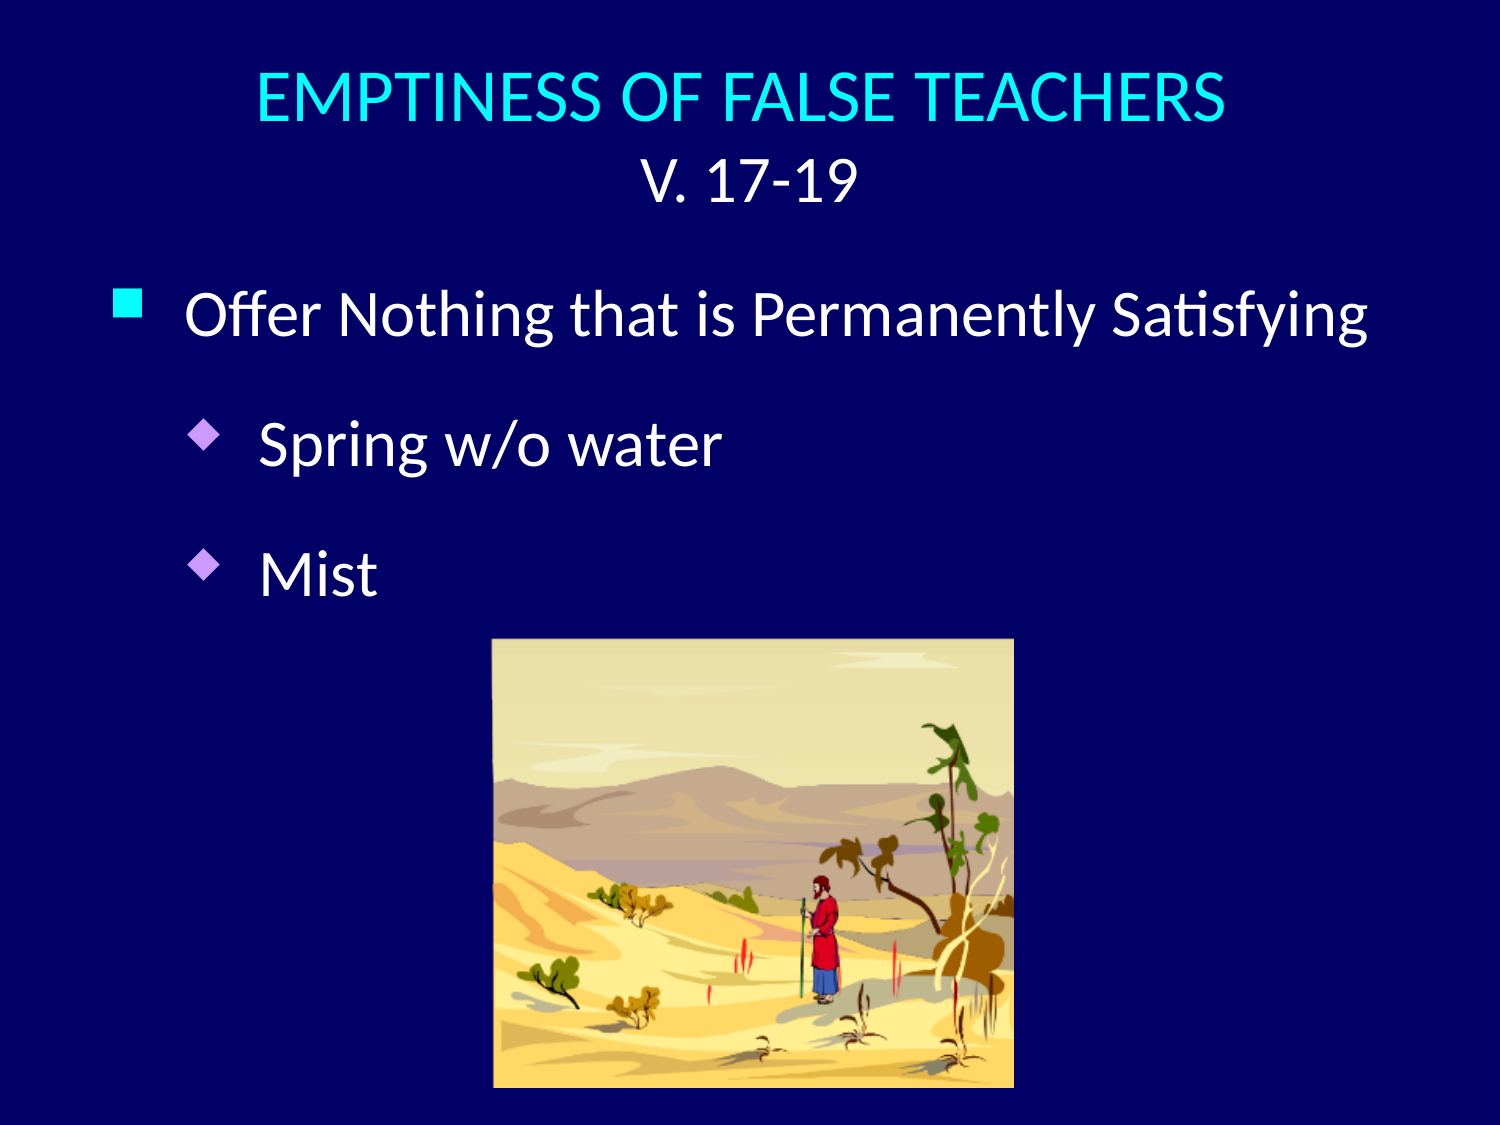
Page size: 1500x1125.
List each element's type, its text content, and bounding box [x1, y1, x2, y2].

picture [485, 637, 1015, 1088]
list Offer Nothing that is Permanently Satisfying Spring w/o water Mist [93, 262, 1407, 638]
title EMPTINESS OF FALSE TEACHERS V. 17-19 [112, 37, 1388, 225]
